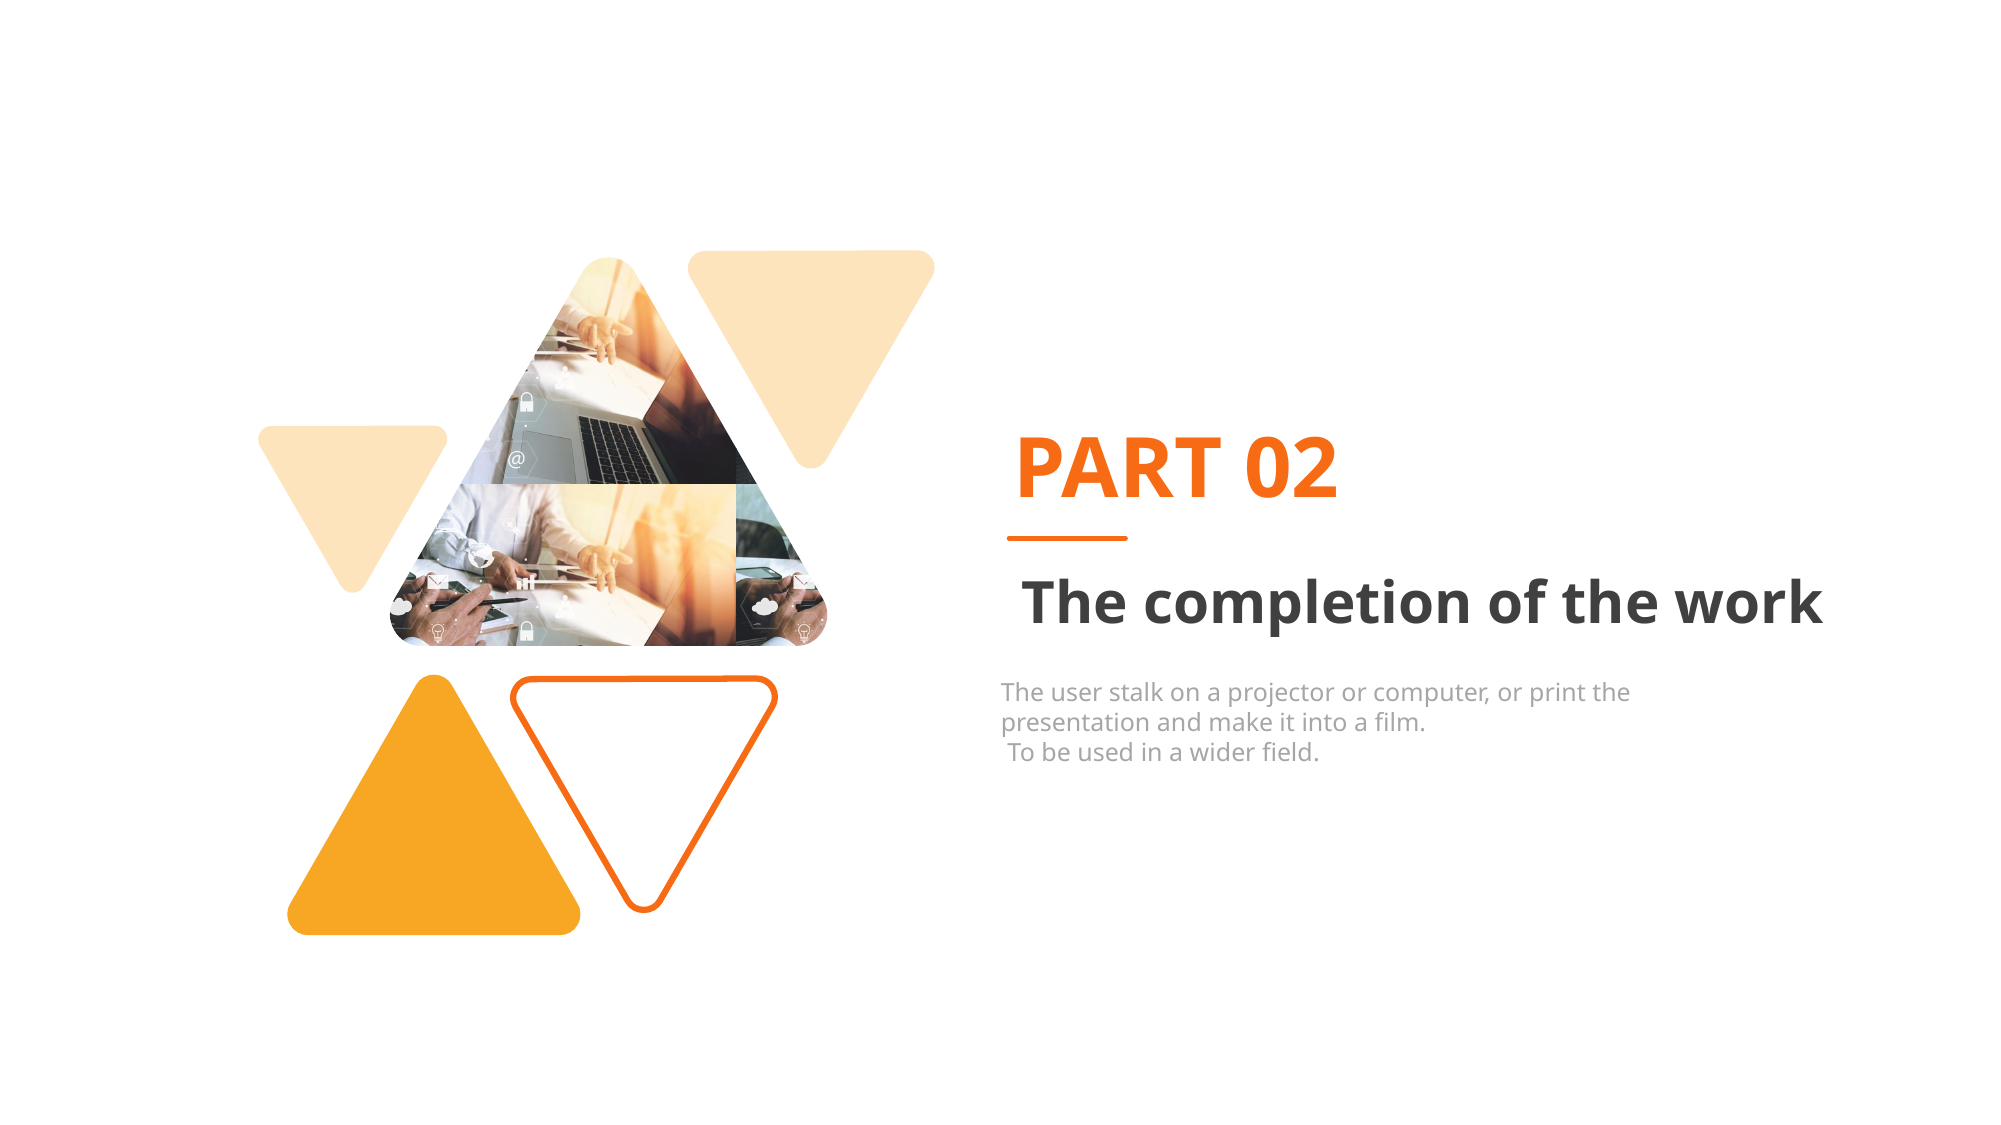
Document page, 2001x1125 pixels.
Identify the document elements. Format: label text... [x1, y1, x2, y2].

text_box [287, 674, 581, 936]
text_box PART 02 [999, 407, 1355, 522]
text_box [513, 678, 775, 910]
text_box [258, 425, 448, 593]
text_box The completion of the work [1006, 557, 1839, 643]
text_box [389, 257, 828, 646]
text_box [687, 250, 935, 469]
text_box The user stalk on a projector or computer, or print the presentation and make it into a film. To be used in a wider field. [986, 669, 1731, 774]
